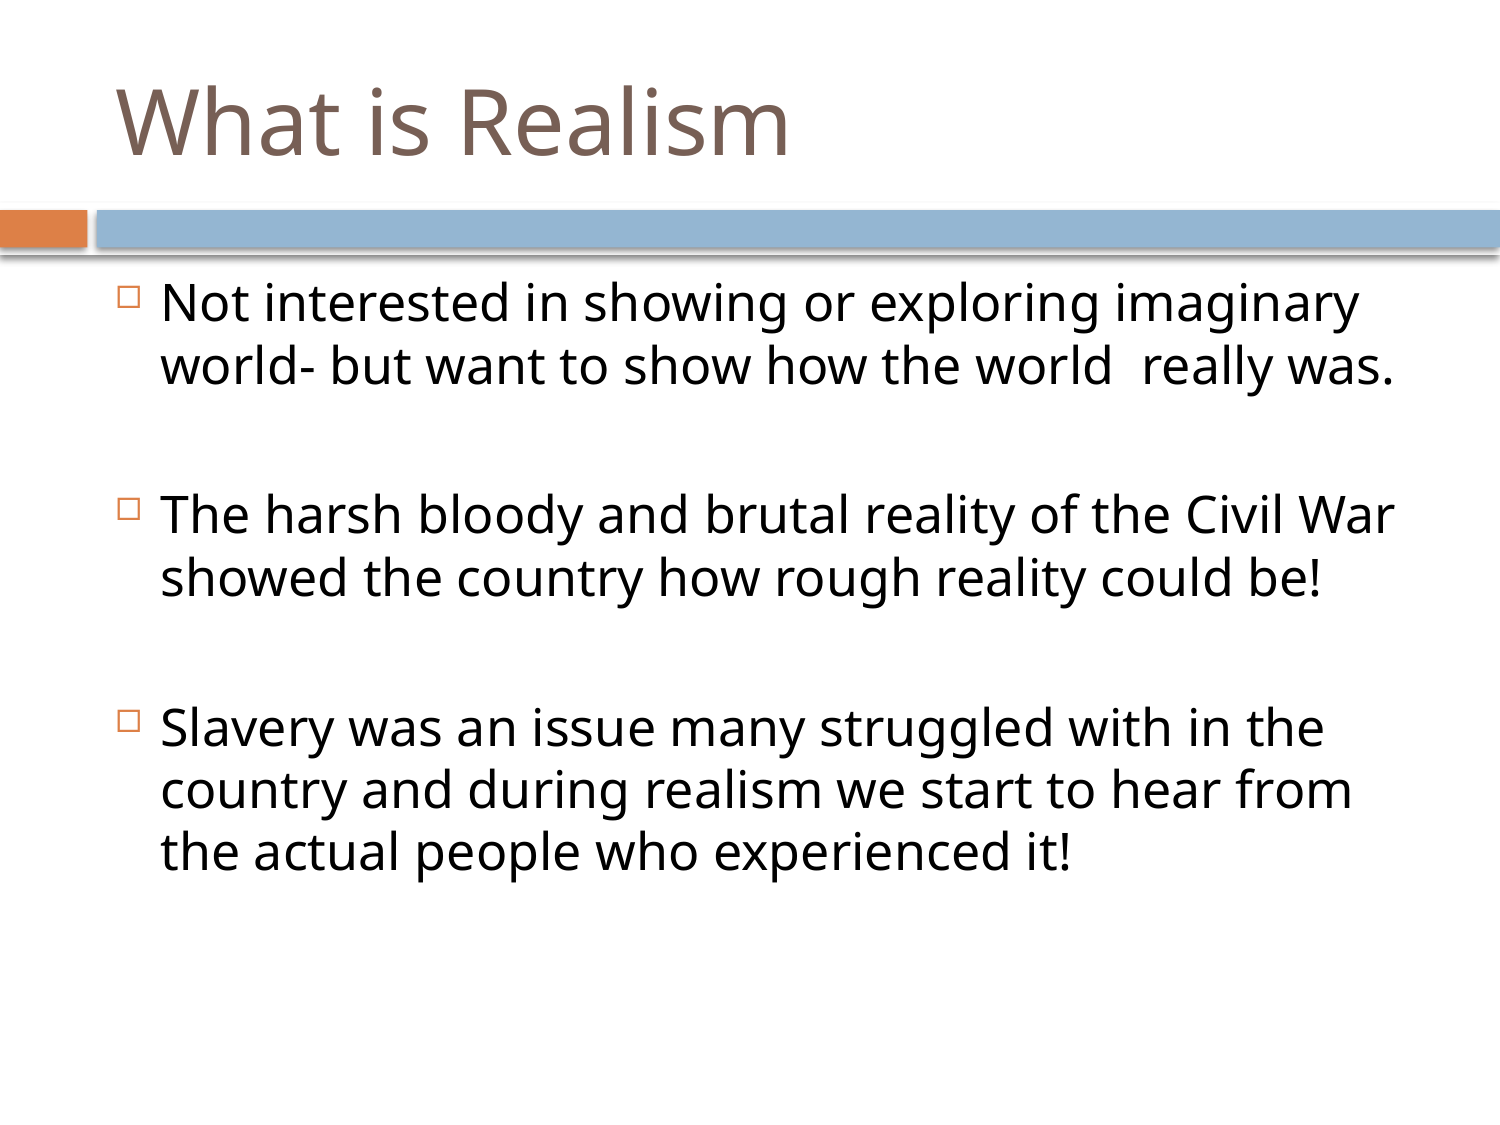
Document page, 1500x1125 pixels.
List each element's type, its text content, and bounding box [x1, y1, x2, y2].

title What is Realism [100, 37, 1438, 200]
list Not interested in showing or exploring imaginary world- but want to show how the world really was. The harsh bloody and brutal reality of the Civil War showed the country how rough reality could be! Slavery was an issue many struggled with in the country and during realism we start to hear from the actual people who experienced it! [100, 262, 1438, 1000]
